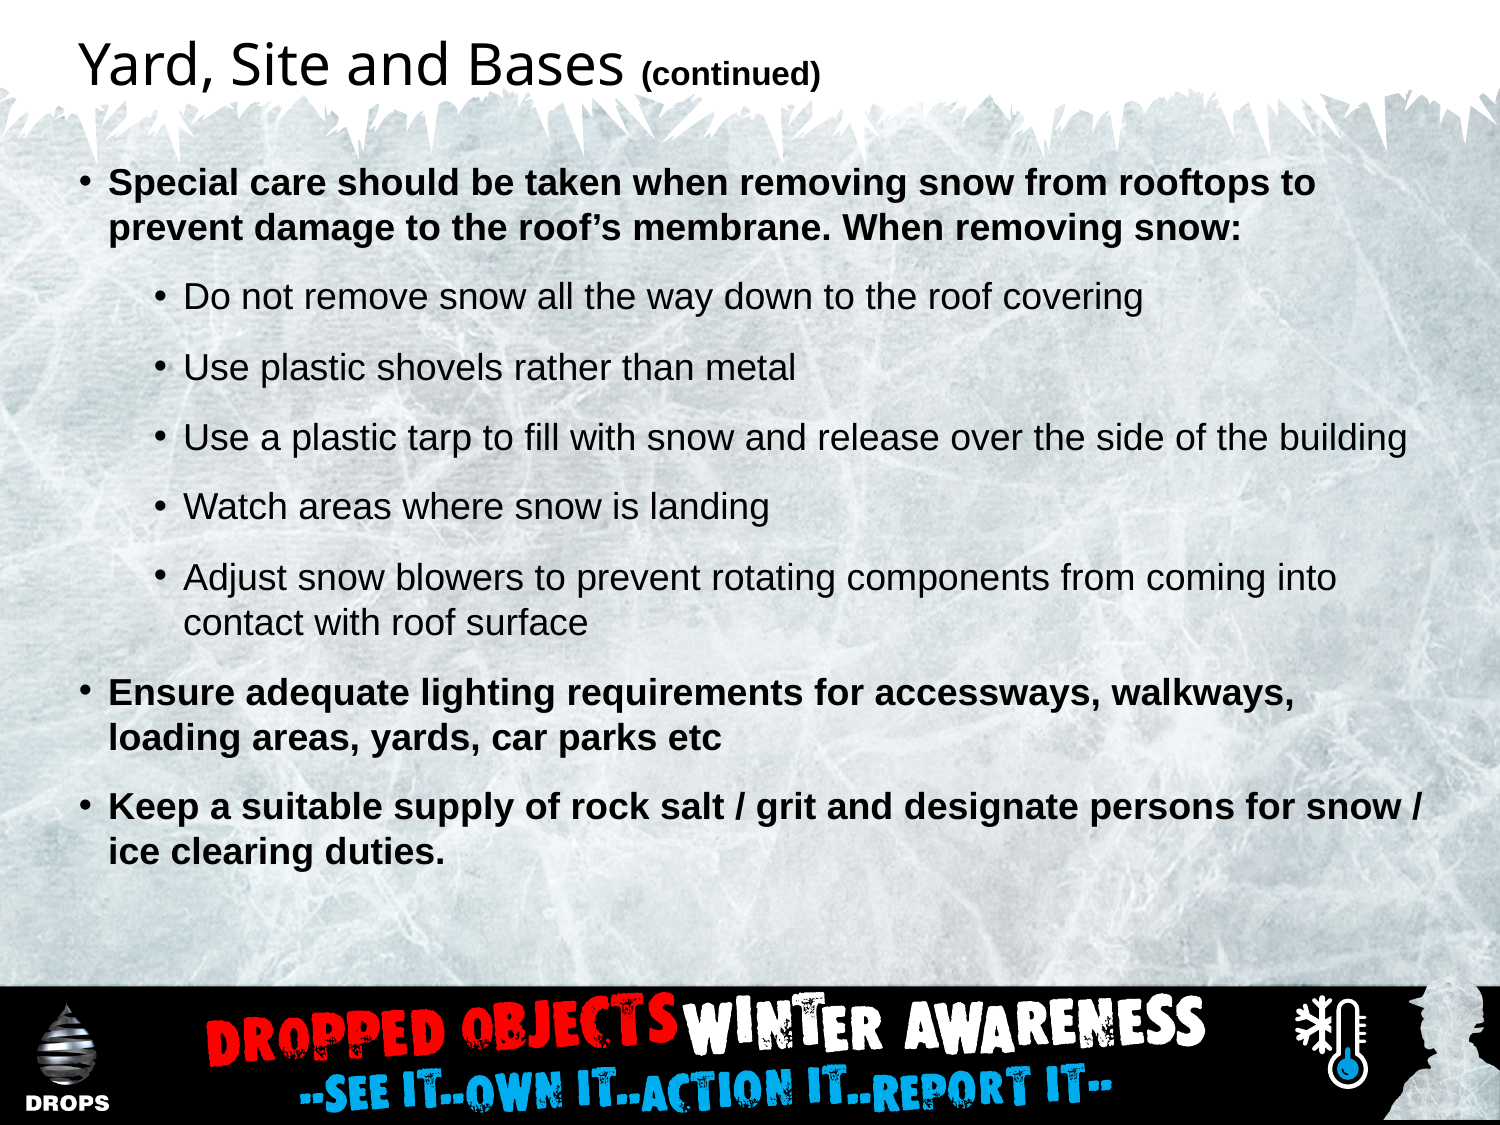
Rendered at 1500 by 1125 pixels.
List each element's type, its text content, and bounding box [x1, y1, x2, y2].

text_box Special care should be taken when removing snow from rooftops to prevent damage to the roof’s membrane. When removing snow: Do not remove snow all the way down to the roof covering Use plastic shovels rather than metal Use a plastic tarp to fill with snow and release over the side of the building Watch areas where snow is landing Adjust snow blowers to prevent rotating components from coming into contact with roof surface Ensure adequate lighting requirements for accessways, walkways, loading areas, yards, car parks etc Keep a suitable supply of rock salt / grit and designate persons for snow / ice clearing duties. [63, 150, 1448, 880]
picture [23, 1002, 110, 1111]
text_box Yard, Site and Bases (continued) [63, 19, 1323, 105]
picture [0, 976, 1500, 1120]
